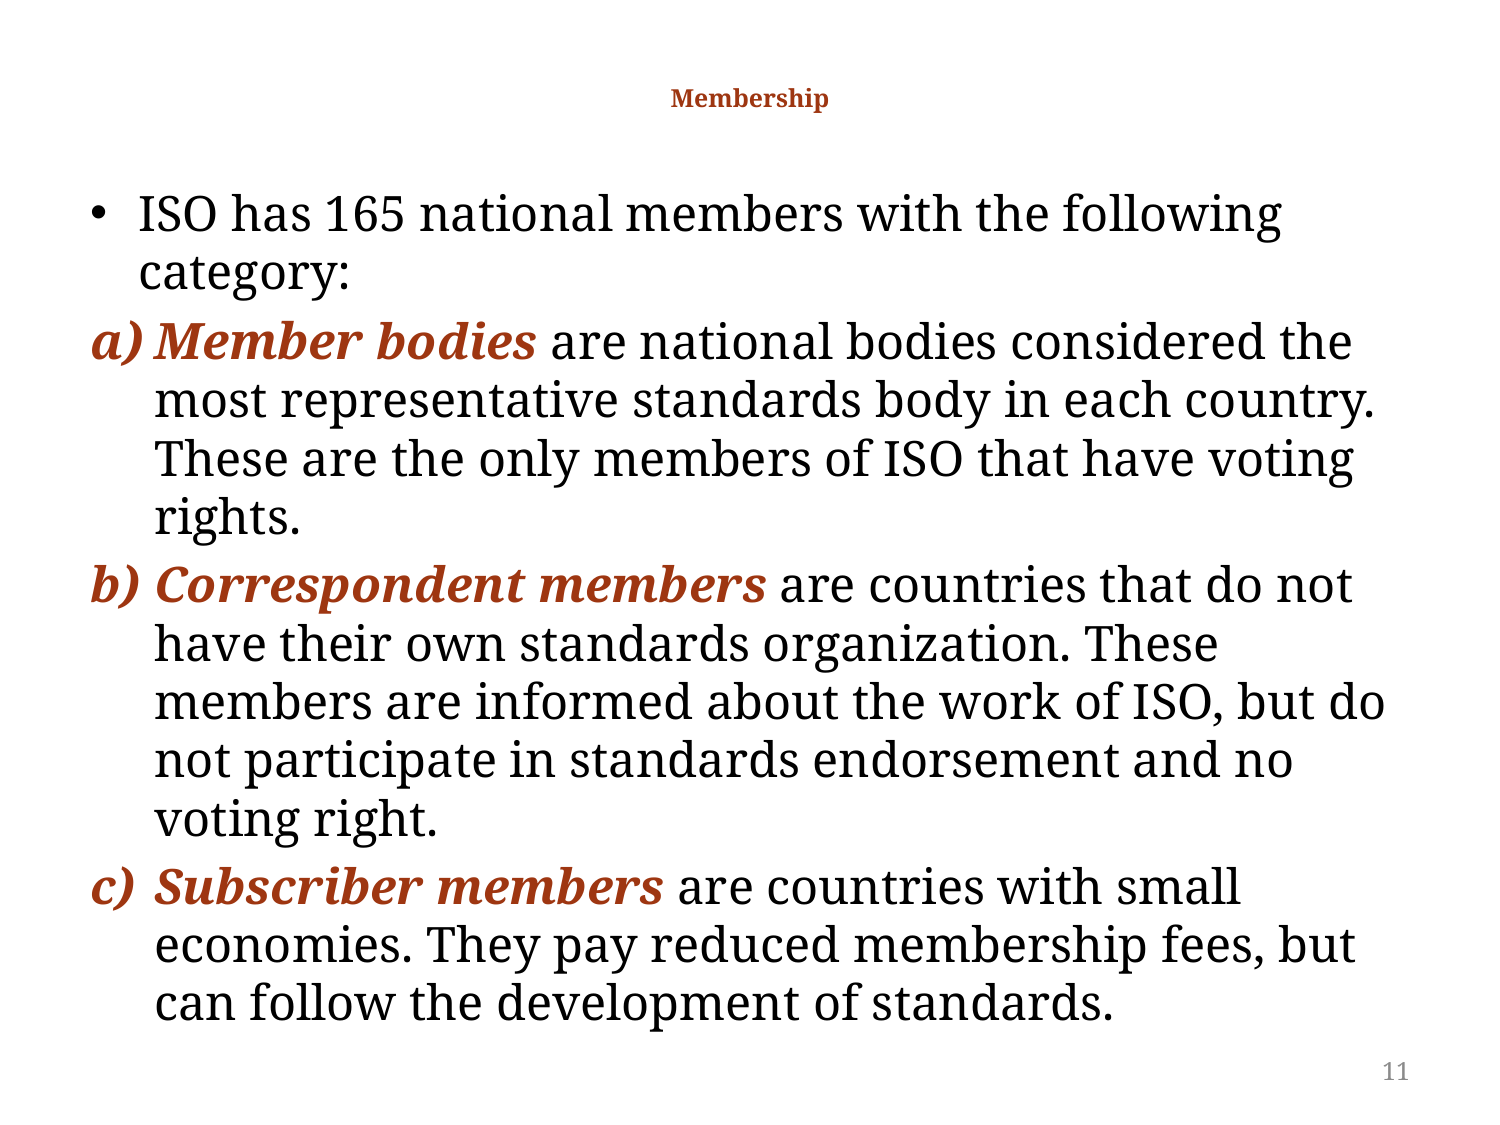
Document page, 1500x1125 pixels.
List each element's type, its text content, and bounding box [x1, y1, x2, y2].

title Membership [75, 45, 1425, 150]
list ISO has 165 national members with the following category: Member bodies are national bodies considered the most representative standards body in each country. These are the only members of ISO that have voting rights. Correspondent members are countries that do not have their own standards organization. These members are informed about the work of ISO, but do not participate in standards endorsement and no voting right. Subscriber members are countries with small economies. They pay reduced membership fees, but can follow the development of standards. [75, 174, 1425, 1050]
slide_number 11 [1074, 1042, 1425, 1103]
